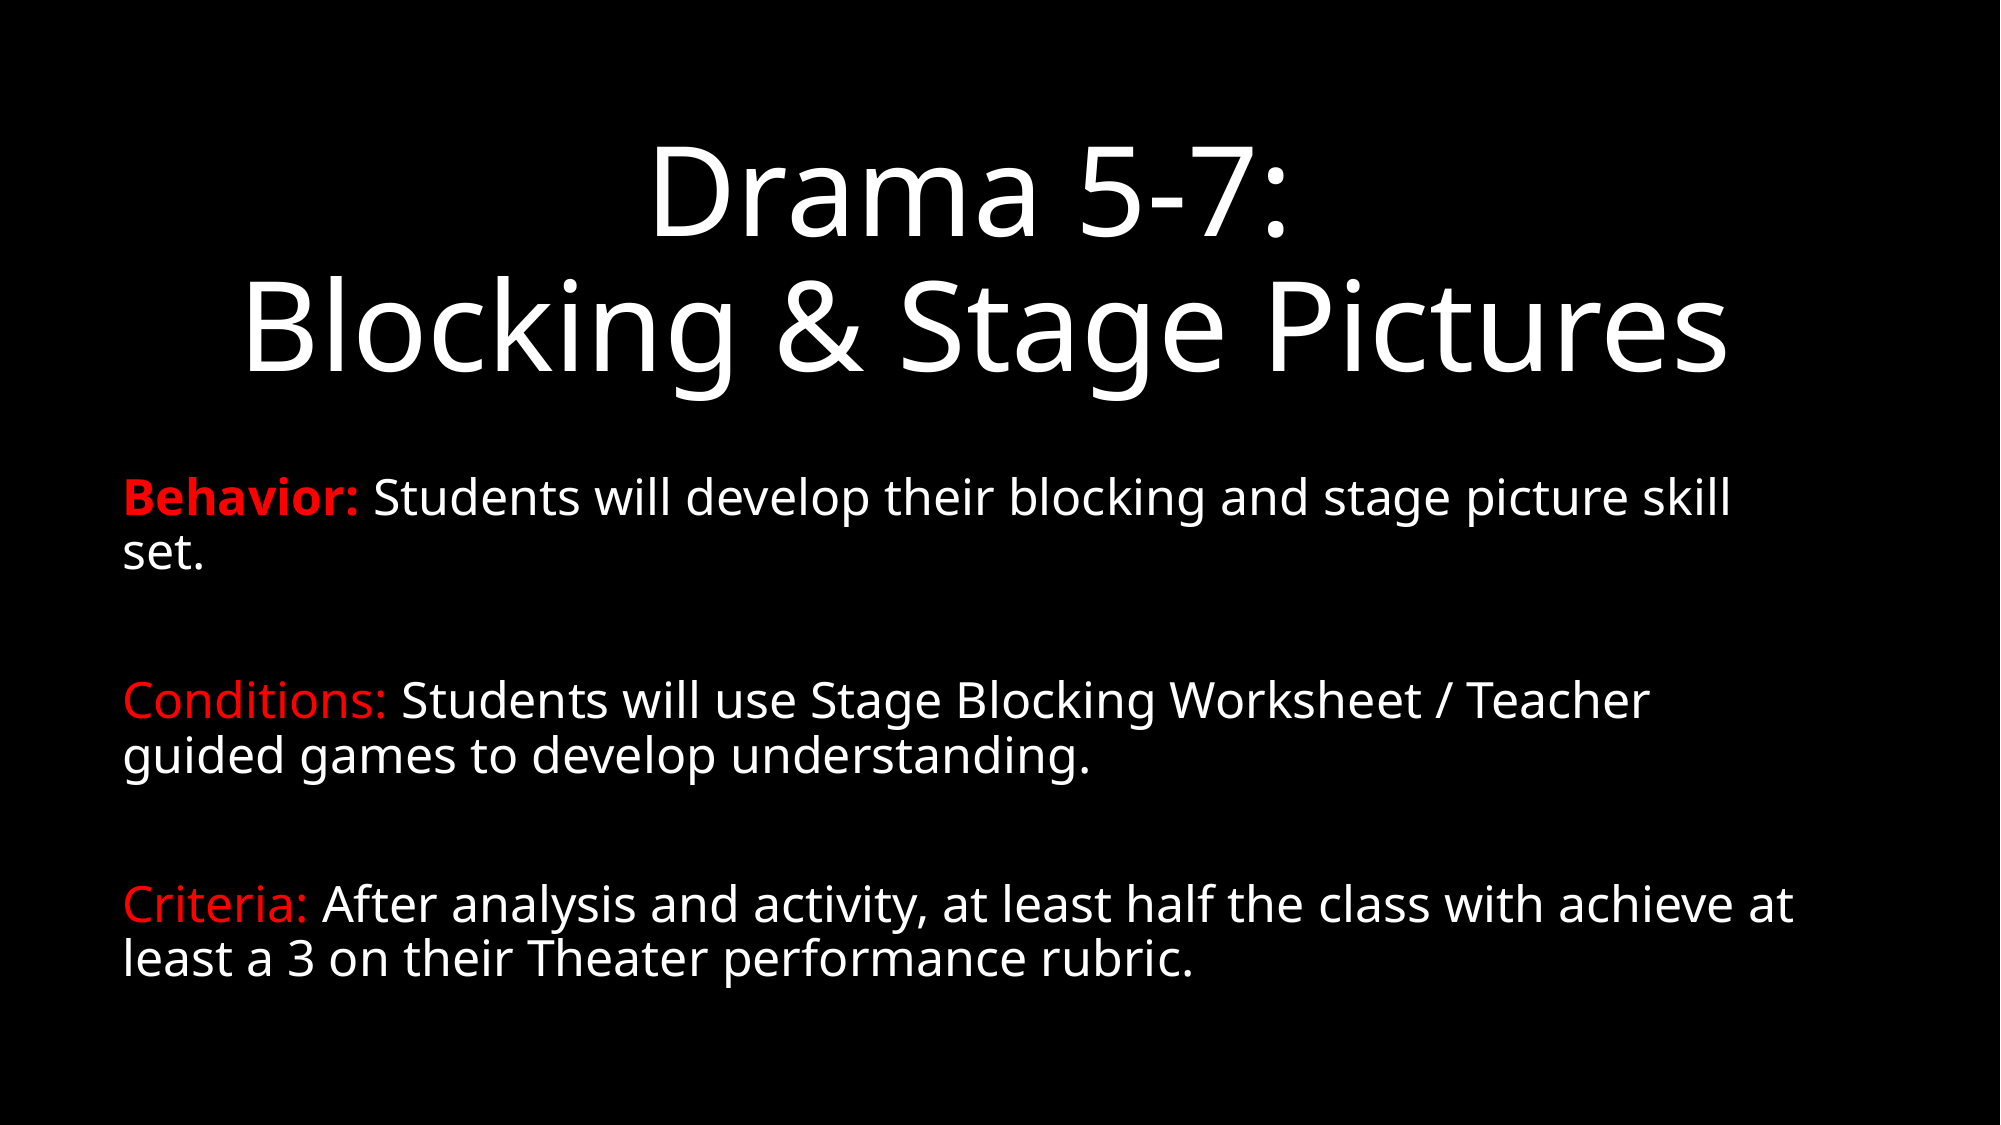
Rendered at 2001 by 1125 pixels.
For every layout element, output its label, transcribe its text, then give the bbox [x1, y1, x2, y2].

subtitle Behavior: Students will develop their blocking and stage picture skill set. Conditions: Students will use Stage Blocking Worksheet / Teacher guided games to develop understanding. Criteria: After analysis and activity, at least half the class with achieve at least a 3 on their Theater performance rubric. [107, 464, 1830, 1020]
title Drama 5-7: Blocking & Stage Pictures [35, 57, 1936, 406]
